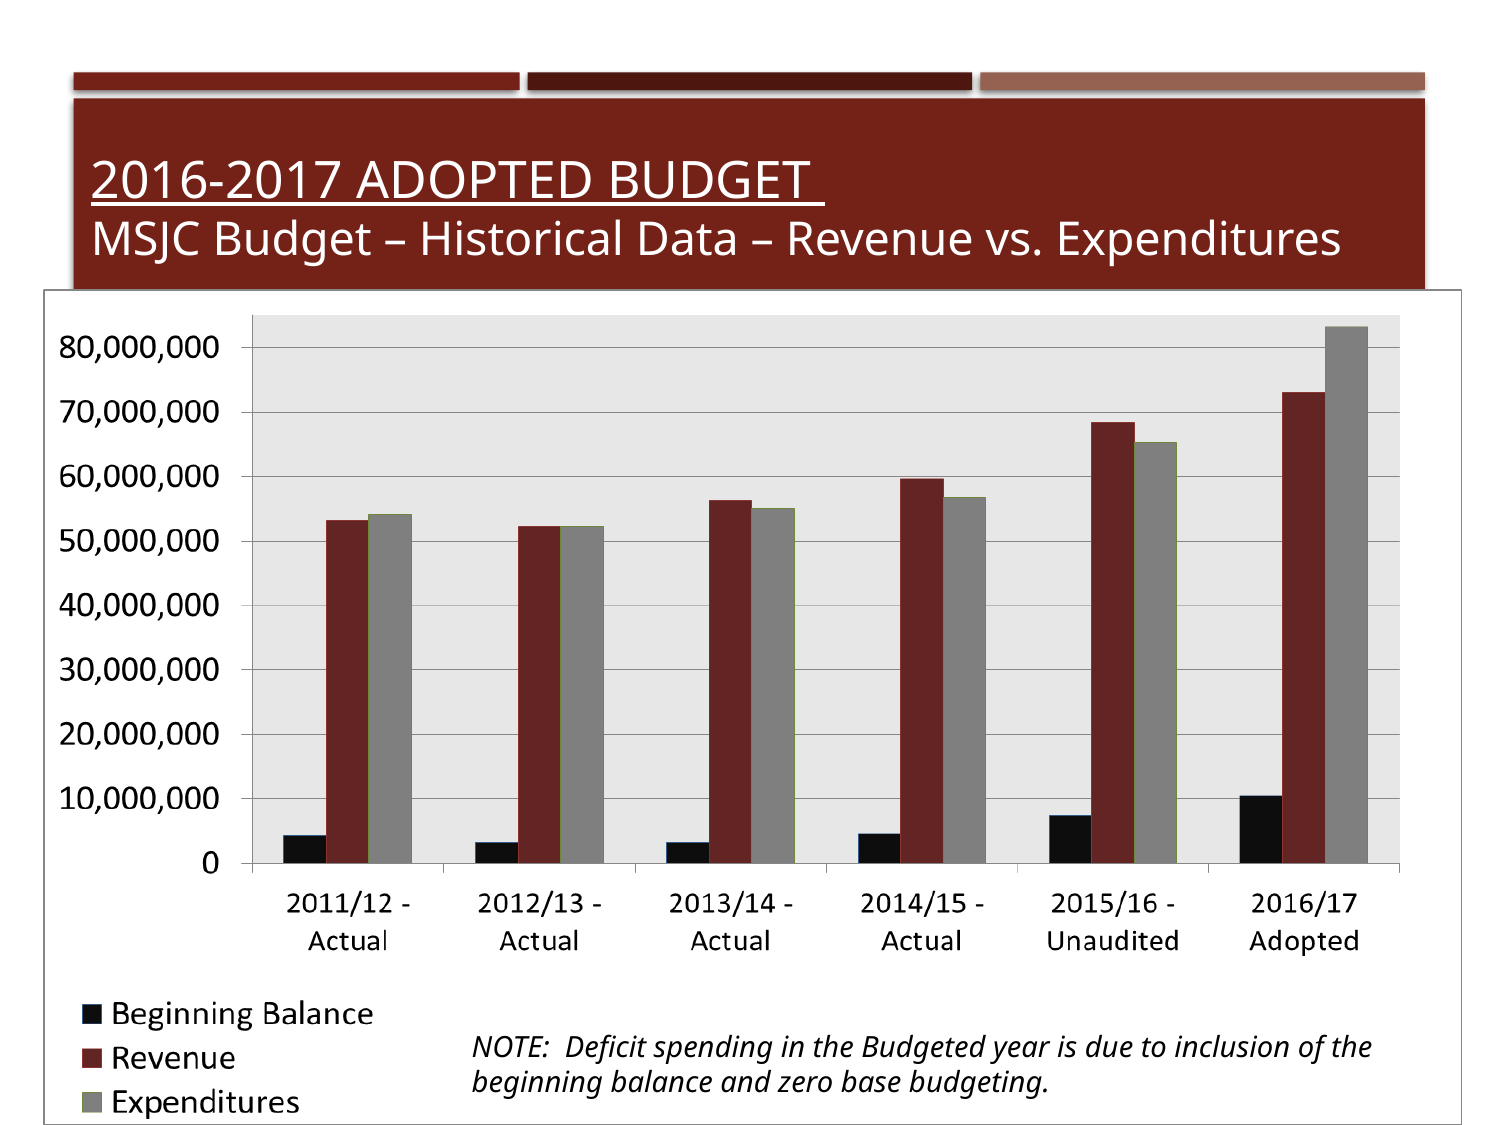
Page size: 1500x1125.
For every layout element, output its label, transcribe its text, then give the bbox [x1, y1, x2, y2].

title 2016-2017 adopted Budget MSJC Budget – Historical Data – Revenue vs. Expenditures [75, 94, 1387, 273]
picture [43, 288, 1462, 1125]
